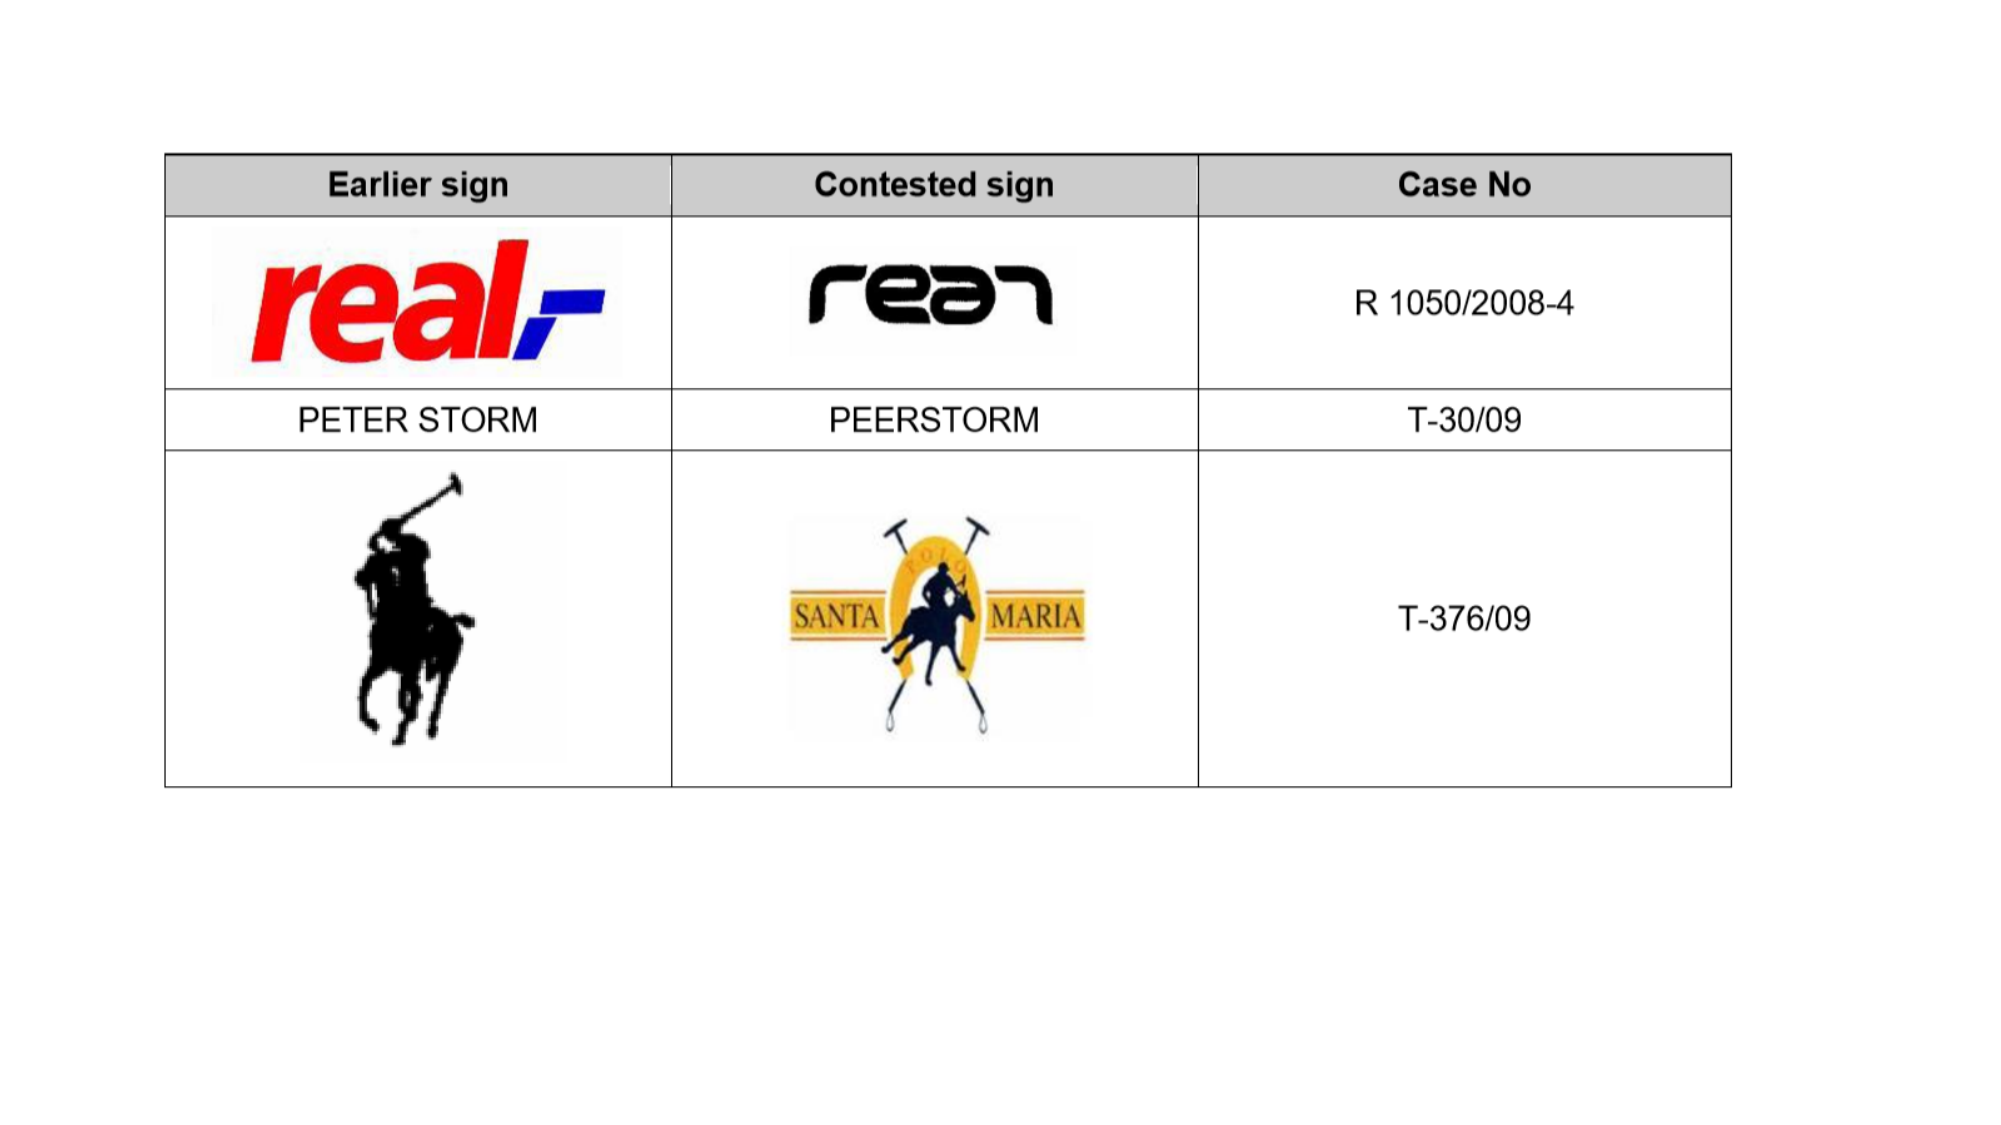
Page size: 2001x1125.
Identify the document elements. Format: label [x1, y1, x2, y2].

list [132, 139, 1811, 854]
